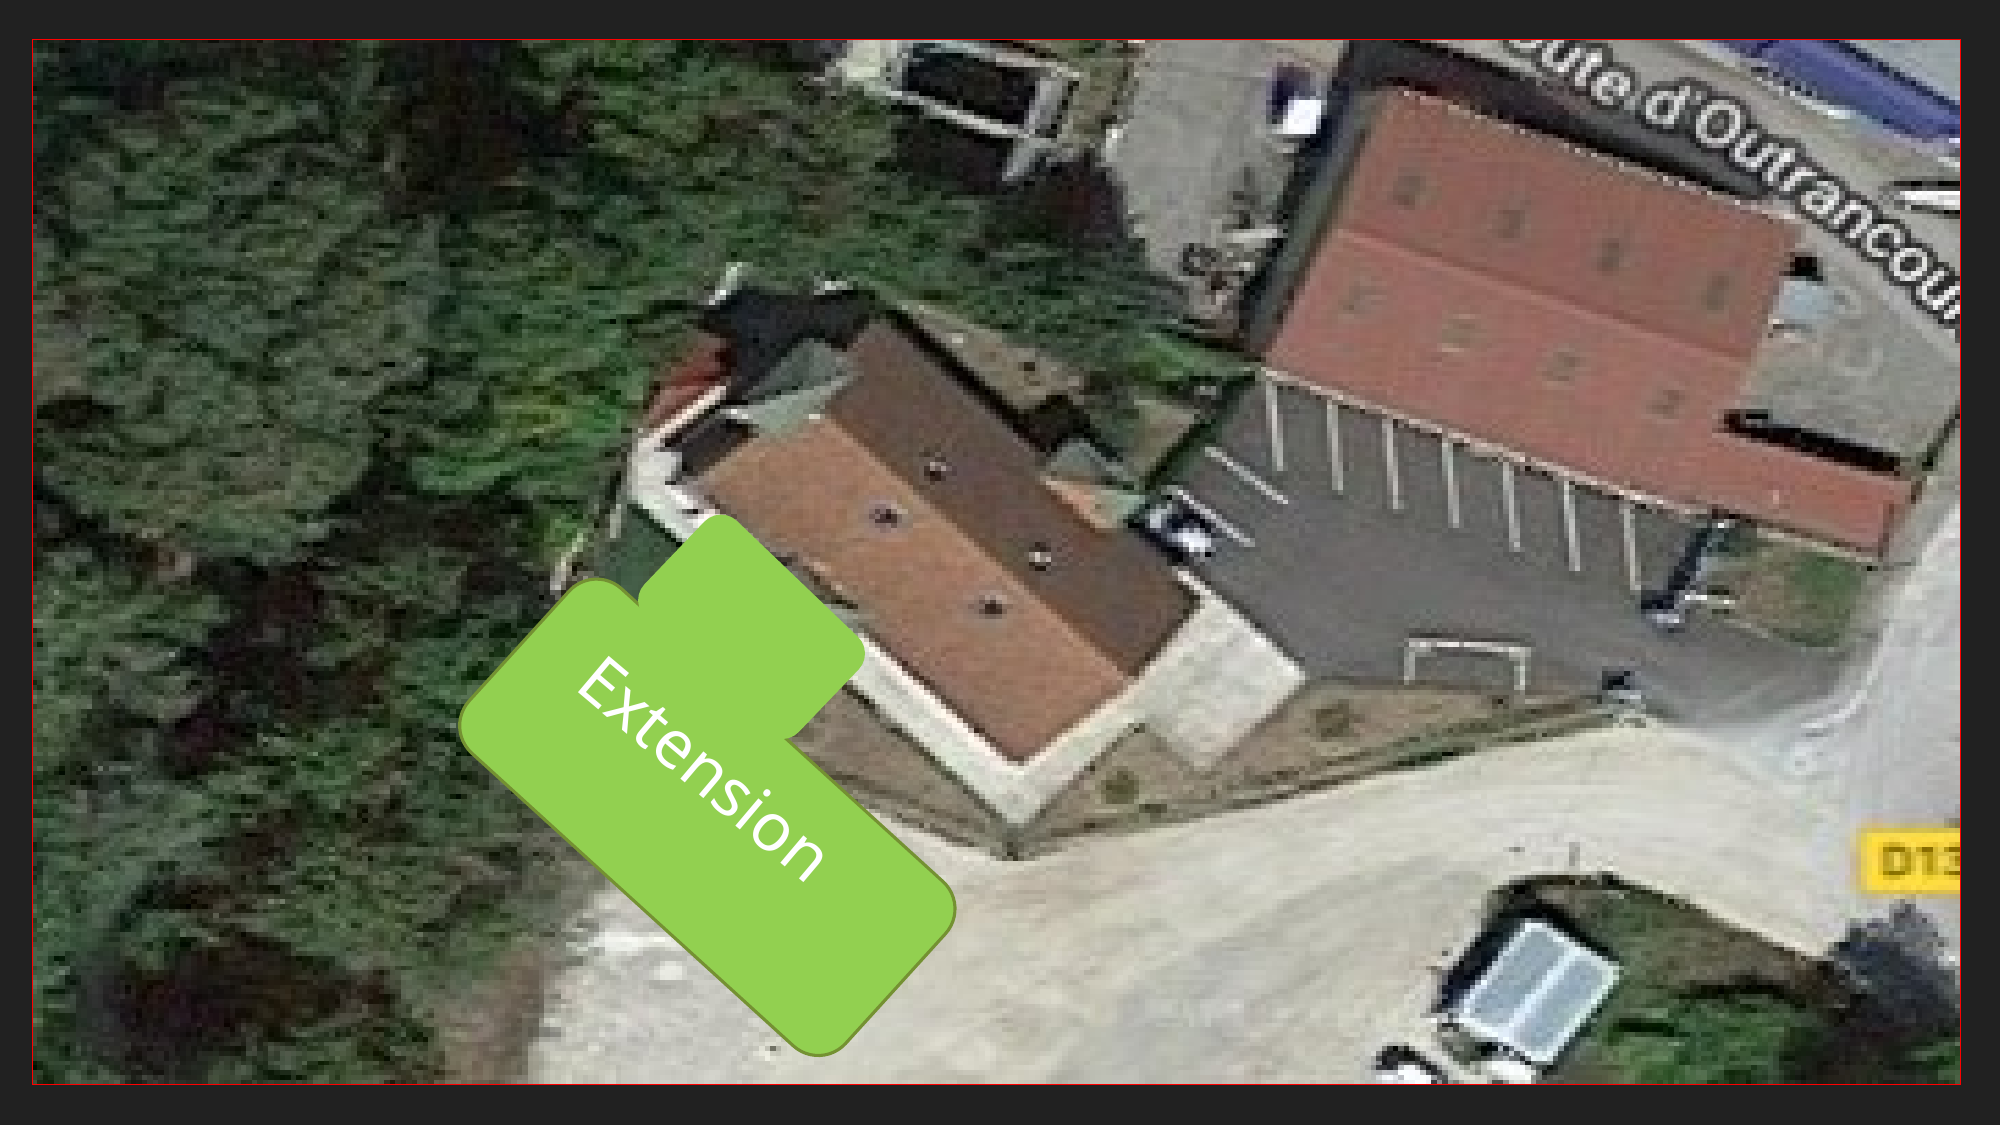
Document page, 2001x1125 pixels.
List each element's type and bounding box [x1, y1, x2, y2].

picture [32, 38, 1962, 1086]
